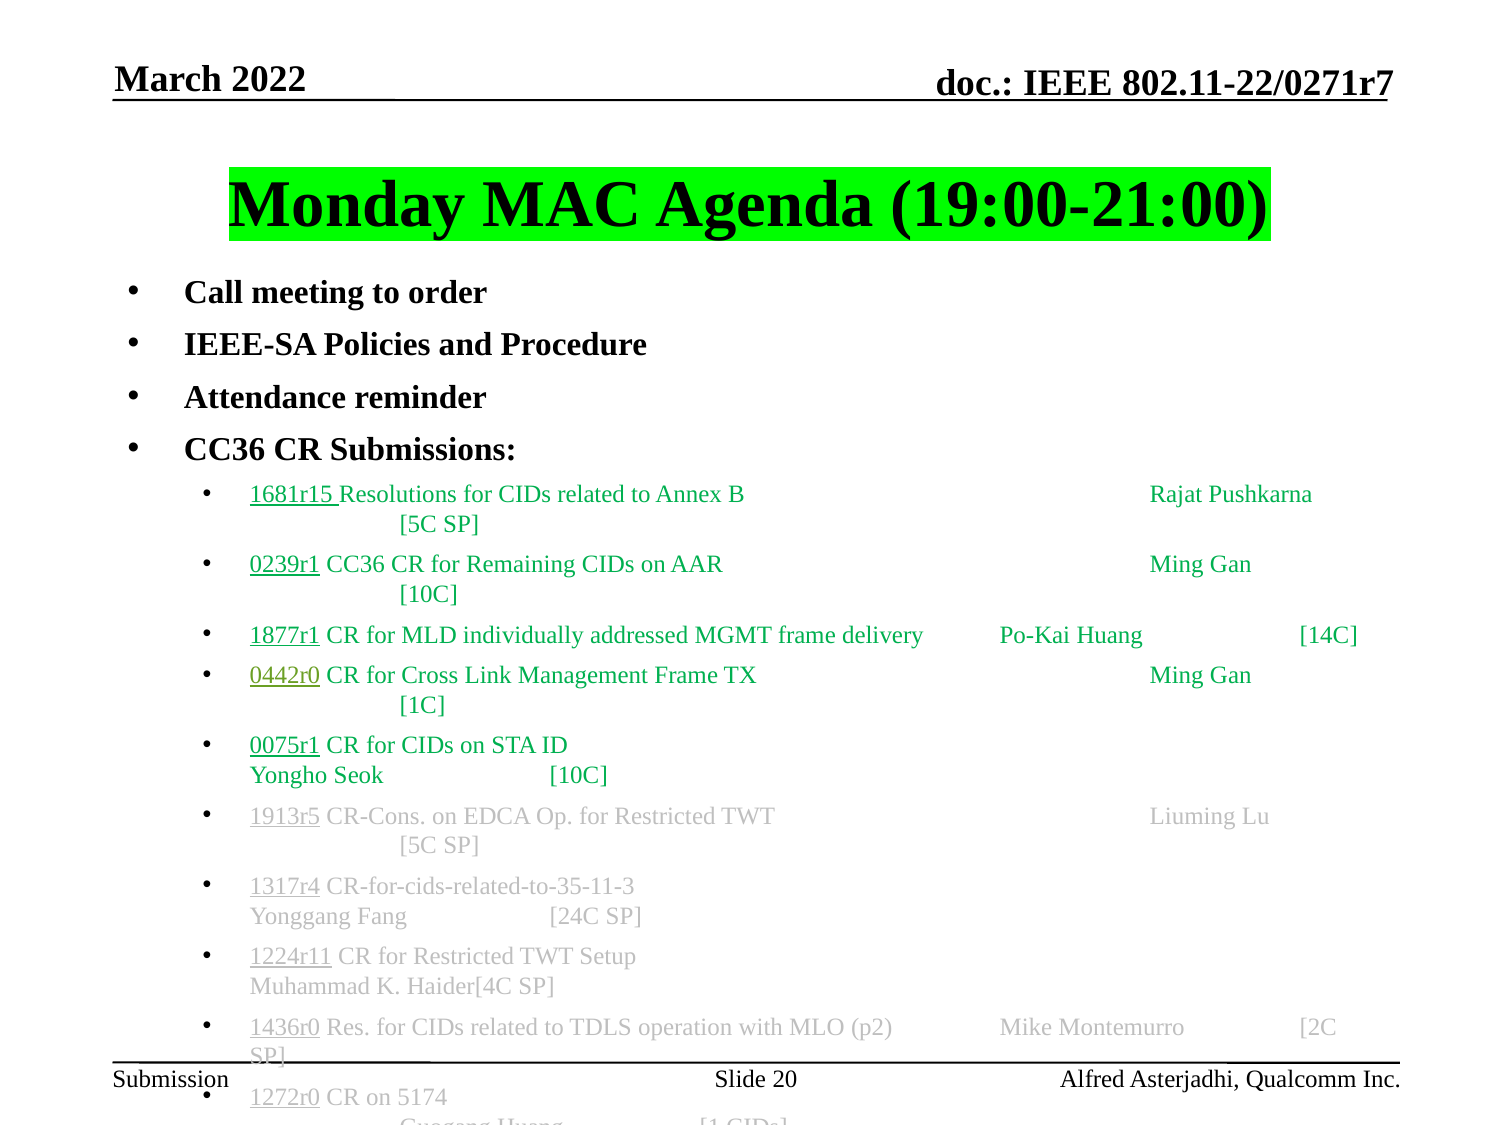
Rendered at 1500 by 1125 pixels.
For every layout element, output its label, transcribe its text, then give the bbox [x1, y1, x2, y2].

title Monday MAC Agenda (19:00-21:00) [112, 112, 1388, 262]
list Call meeting to order IEEE-SA Policies and Procedure Attendance reminder CC36 CR Submissions: 1681r15 Resolutions for CIDs related to Annex B Rajat Pushkarna [5C SP] 0239r1 CC36 CR for Remaining CIDs on AAR Ming Gan [10C] 1877r1 CR for MLD individually addressed MGMT frame delivery Po-Kai Huang [14C] 0442r0 CR for Cross Link Management Frame TX Ming Gan [1C] 0075r1 CR for CIDs on STA ID Yongho Seok [10C] 1913r5 CR-Cons. on EDCA Op. for Restricted TWT Liuming Lu [5C SP] 1317r4 CR-for-cids-related-to-35-11-3 Yonggang Fang [24C SP] 1224r11 CR for Restricted TWT Setup Muhammad K. Haider[4C SP] 1436r0 Res. for CIDs related to TDLS operation with MLO (p2) Mike Montemurro [2C SP] 1272r0 CR on 5174 Guogang Huang [1 CIDs] 1273r1 CR on 5196 Guogang Huang [1 CIDs] AoB: Recess [112, 262, 1388, 1038]
footer Alfred Asterjadhi, Qualcomm Inc. [878, 1061, 1402, 1093]
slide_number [114, 54, 423, 100]
slide_number Slide 20 [712, 1061, 800, 1123]
